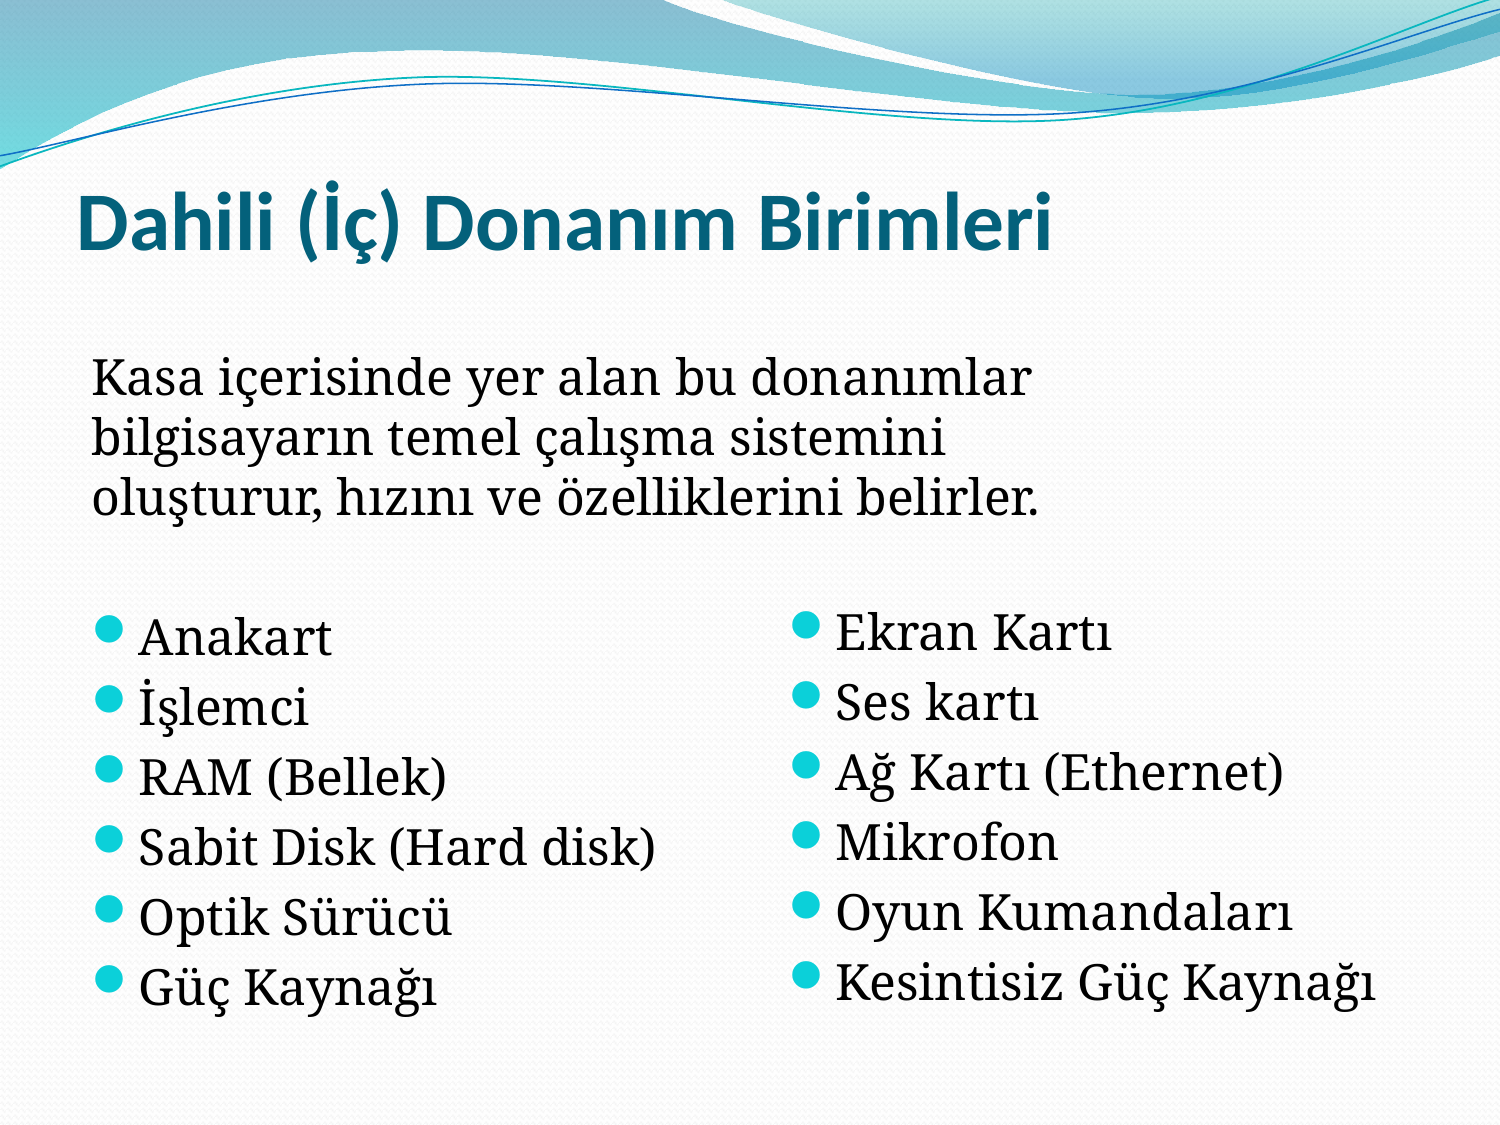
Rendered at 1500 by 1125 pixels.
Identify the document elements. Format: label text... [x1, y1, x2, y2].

title Dahili (İç) Donanım Birimleri [76, 149, 1427, 268]
list Ekran Kartı Ses kartı Ağ Kartı (Ethernet) Mikrofon Oyun Kumandaları Kesintisiz Güç Kaynağı [773, 593, 1500, 1125]
list Kasa içerisinde yer alan bu donanımlar bilgisayarın temel çalışma sistemini oluşturur, hızını ve özelliklerini belirler. Anakart İşlemci RAM (Bellek) Sabit Disk (Hard disk) Optik Sürücü Güç Kaynağı [76, 338, 1176, 1066]
